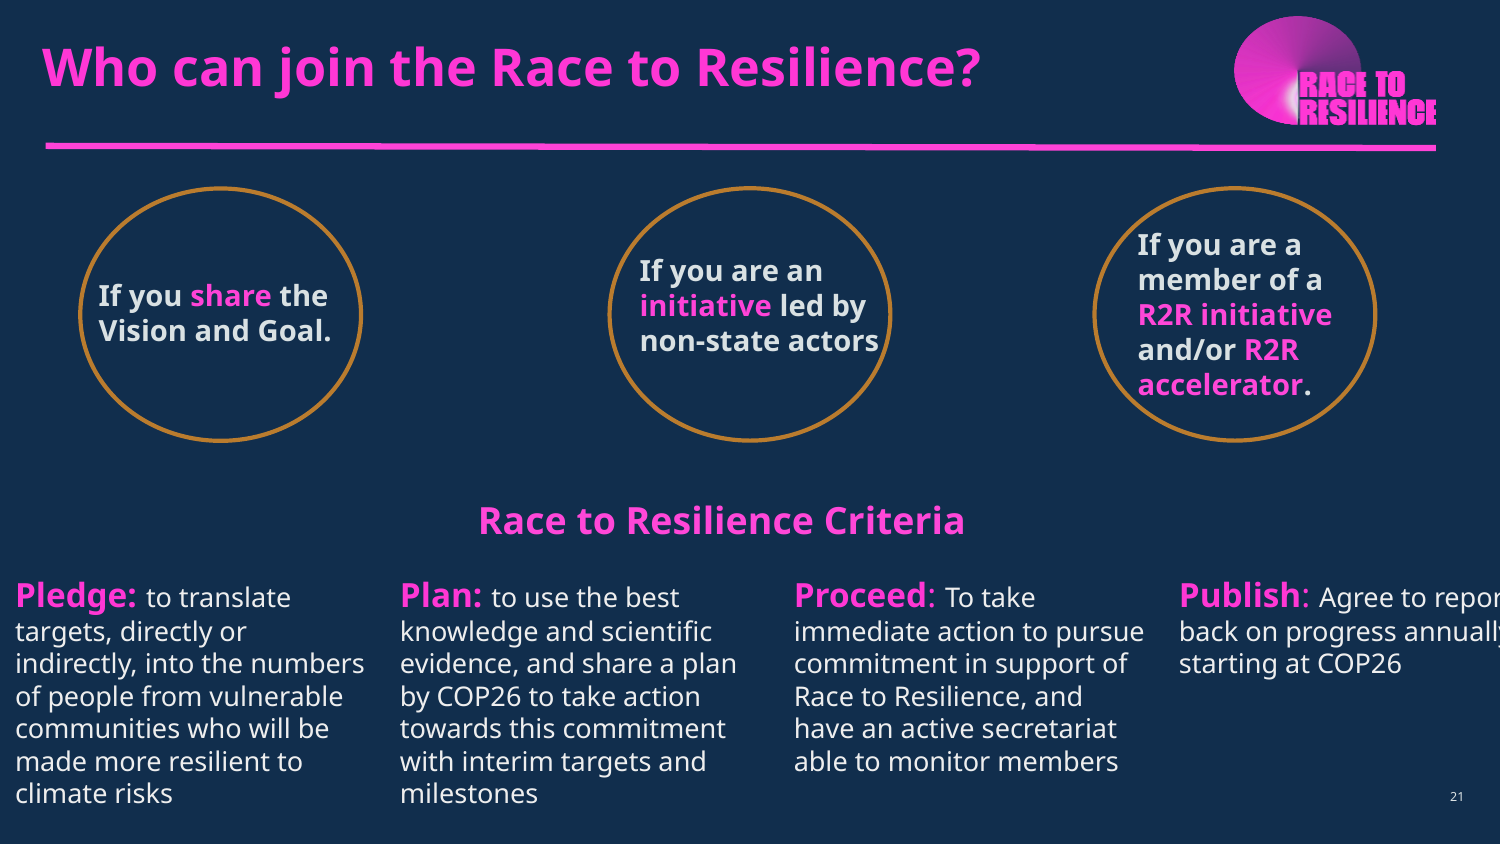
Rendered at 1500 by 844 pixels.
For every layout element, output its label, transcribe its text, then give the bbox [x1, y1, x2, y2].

text_box Proceed: To take immediate action to pursue commitment in support of Race to Resilience, and have an active secretariat able to monitor members [778, 566, 1164, 785]
text_box Plan: to use the best knowledge and scientific evidence, and share a plan by COP26 to take action towards this commitment with interim targets and milestones [385, 566, 771, 817]
text_box Publish: Agree to report back on progress annually starting at COP26 [1163, 566, 1500, 713]
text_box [45, 145, 1437, 149]
text_box 21 [1389, 764, 1480, 830]
text_box If you are a member of a R2R initiative and/or R2R accelerator. [1327, 218, 1390, 409]
text_box If you are an initiative led by non-state actors [868, 244, 903, 365]
text_box [1094, 188, 1376, 441]
text_box Pledge: to translate targets, directly or indirectly, into the numbers of people from vulnerable communities who will be made more resilient to climate risks [0, 566, 386, 843]
text_box [88, 356, 354, 441]
text_box Race to Resilience Criteria [462, 489, 1059, 550]
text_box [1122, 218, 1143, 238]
text_box [609, 188, 891, 441]
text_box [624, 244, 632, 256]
text_box If you share the Vision and Goal. [83, 270, 362, 356]
text_box Who can join the Race to Resilience? [42, 33, 1229, 106]
picture [1234, 16, 1437, 127]
text_box [89, 188, 352, 270]
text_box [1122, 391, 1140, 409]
